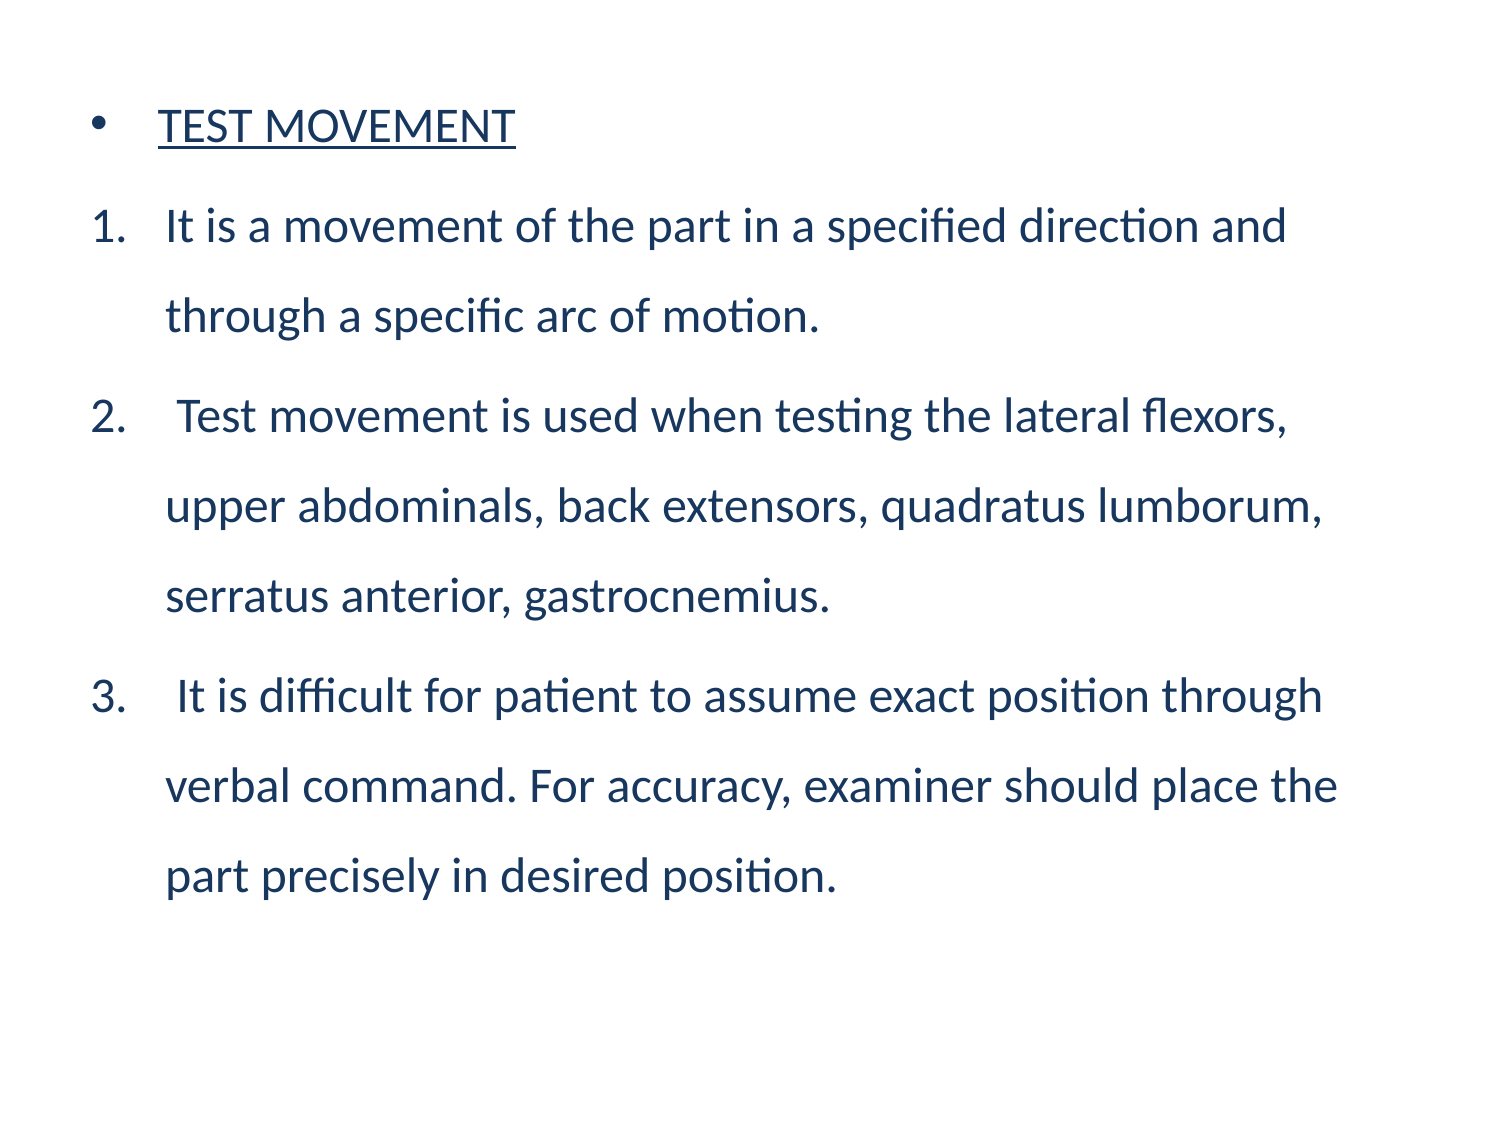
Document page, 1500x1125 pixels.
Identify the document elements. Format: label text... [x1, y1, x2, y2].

list TEST MOVEMENT It is a movement of the part in a specified direction and through a specific arc of motion. Test movement is used when testing the lateral flexors, upper abdominals, back extensors, quadratus lumborum, serratus anterior, gastrocnemius. It is difficult for patient to assume exact position through verbal command. For accuracy, examiner should place the part precisely in desired position. [75, 54, 1425, 1005]
